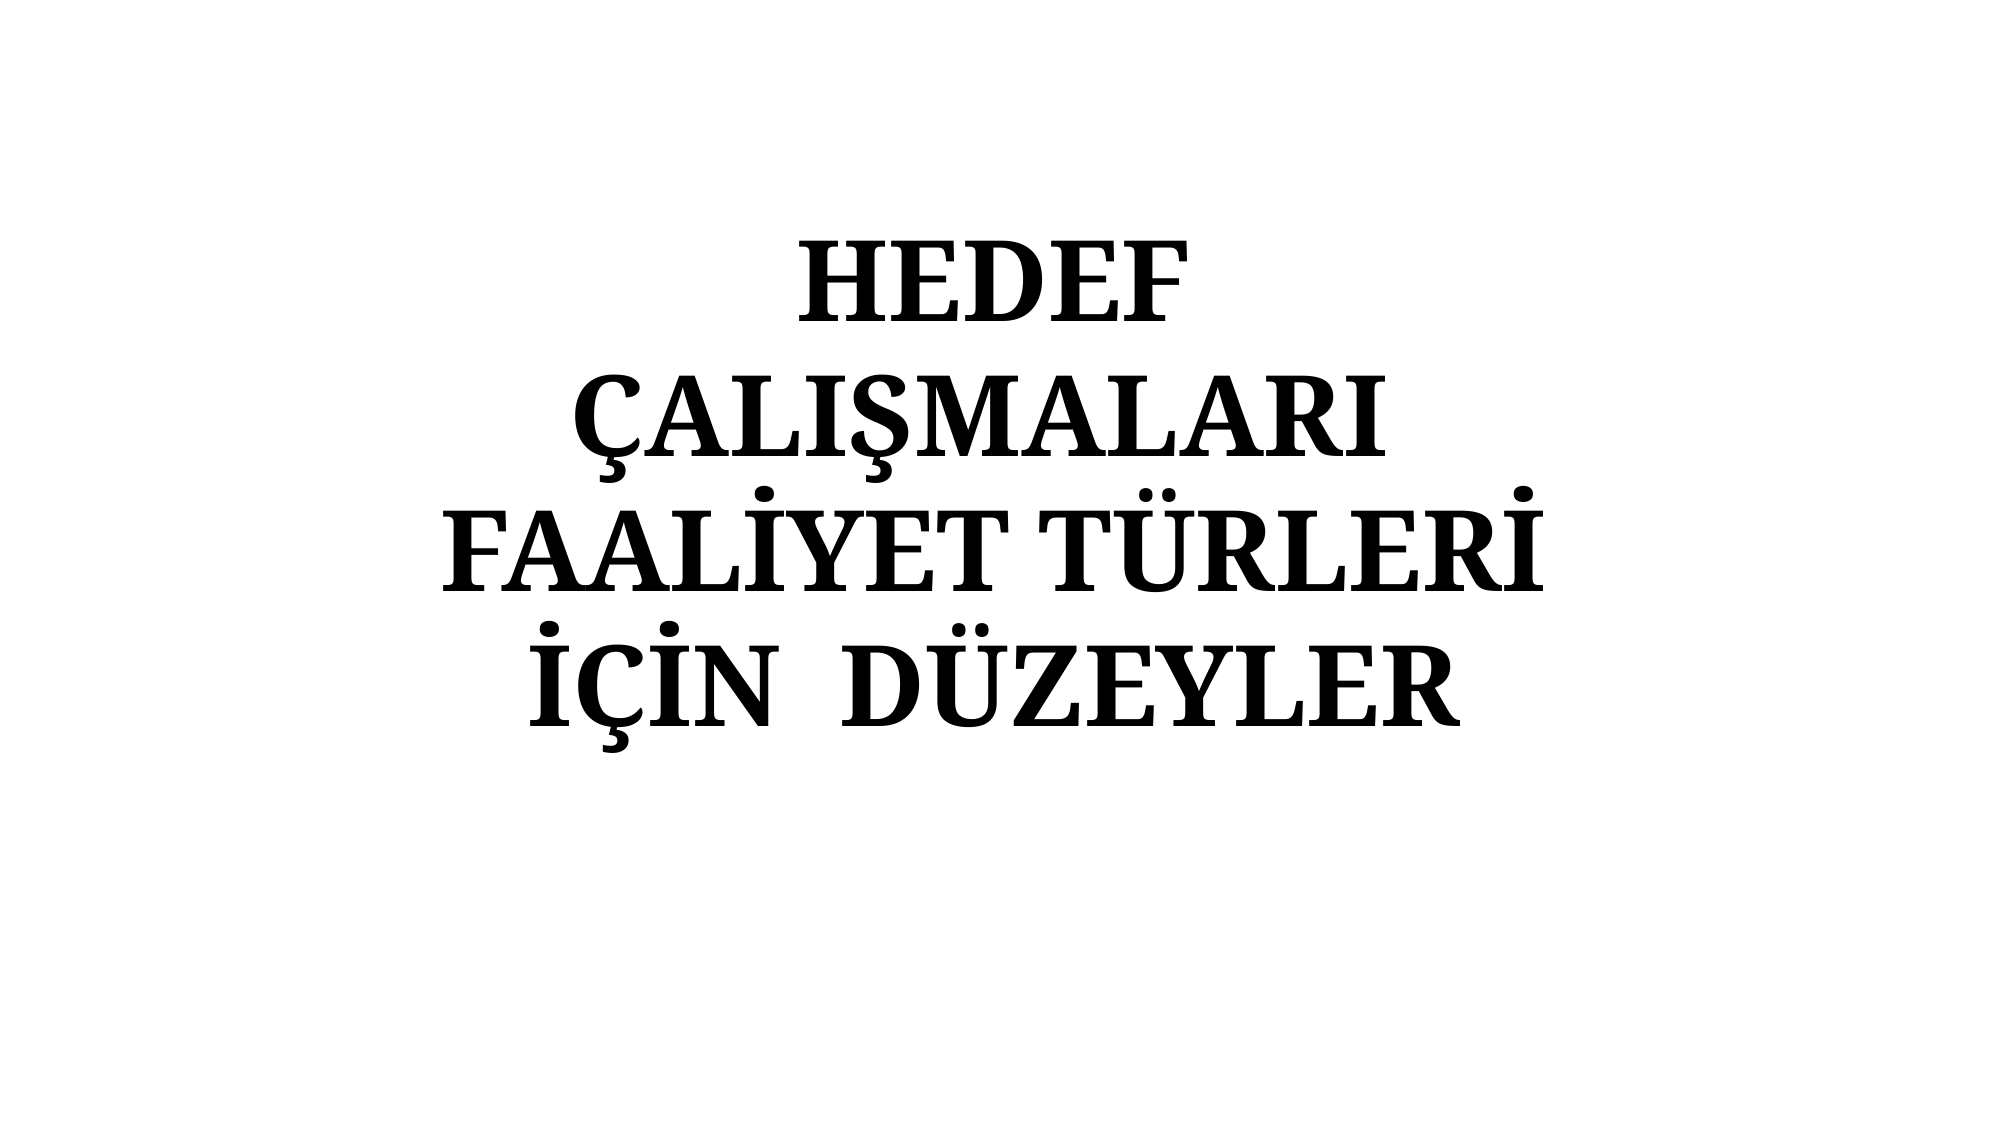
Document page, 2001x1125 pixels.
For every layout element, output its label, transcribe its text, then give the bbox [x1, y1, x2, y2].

title HEDEF ÇALIŞMALARI FAALİYET TÜRLERİ İÇİN DÜZEYLER [387, 206, 1600, 749]
